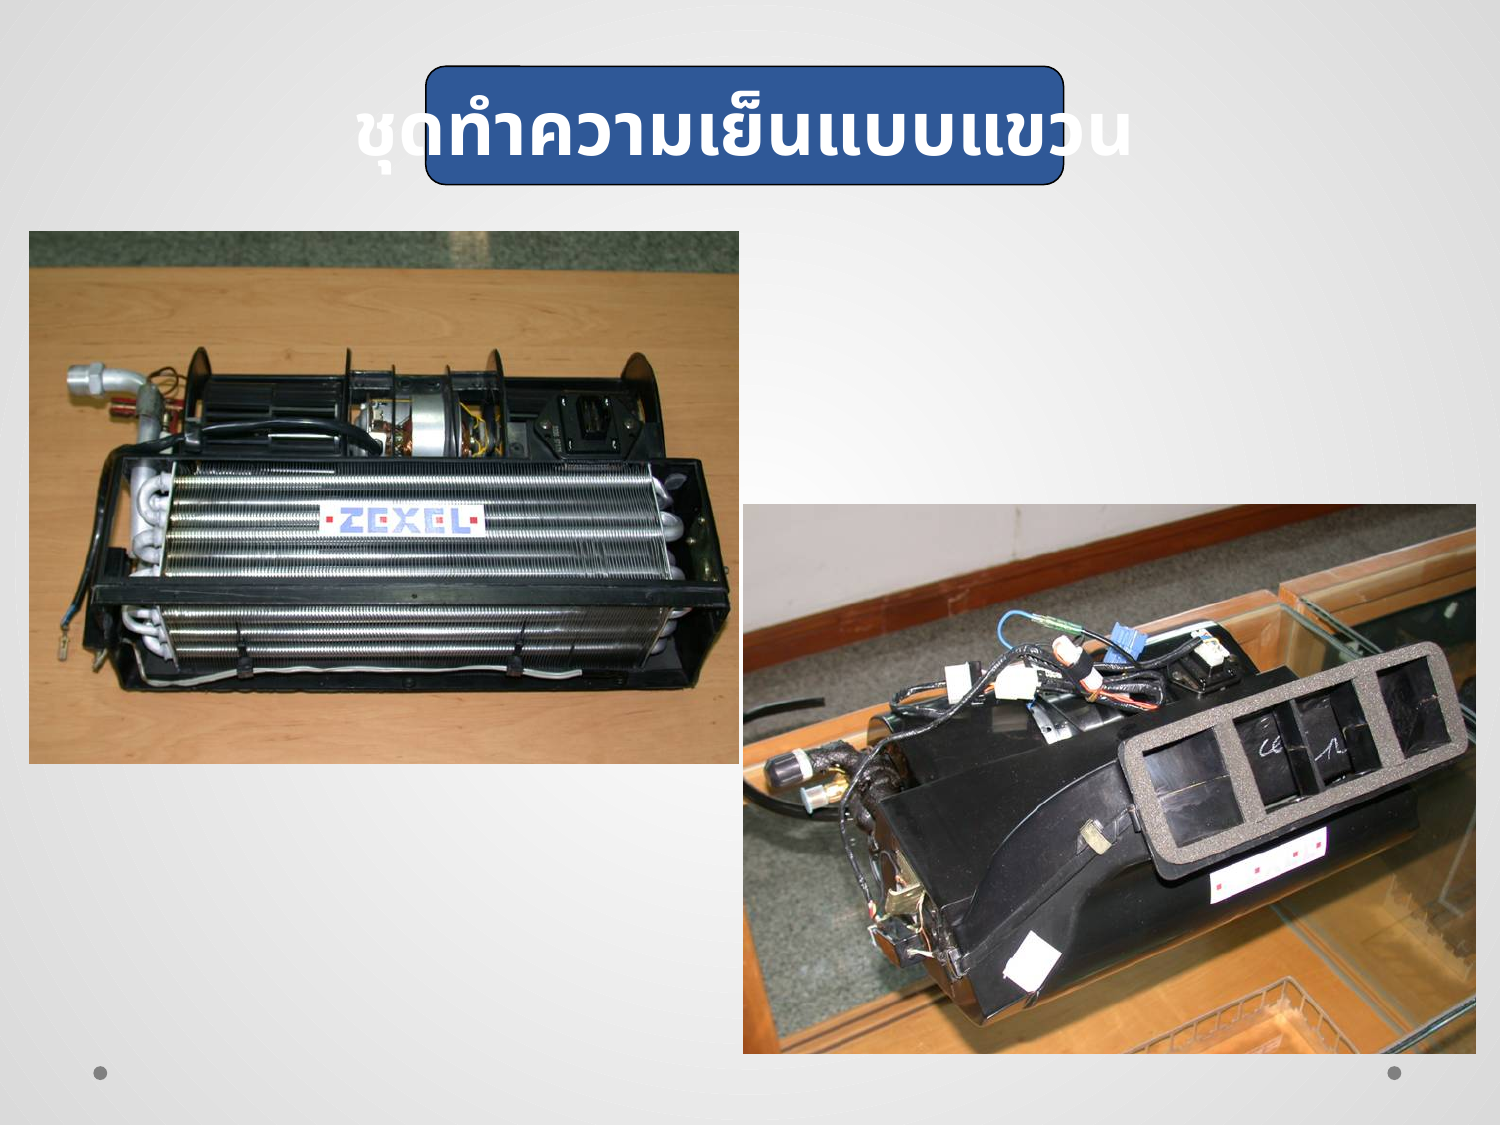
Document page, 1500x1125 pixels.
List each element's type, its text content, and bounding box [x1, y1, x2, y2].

picture [742, 503, 1476, 1054]
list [29, 231, 739, 764]
text_box ชุดทำความเย็นแบบแขวน [425, 66, 1064, 185]
